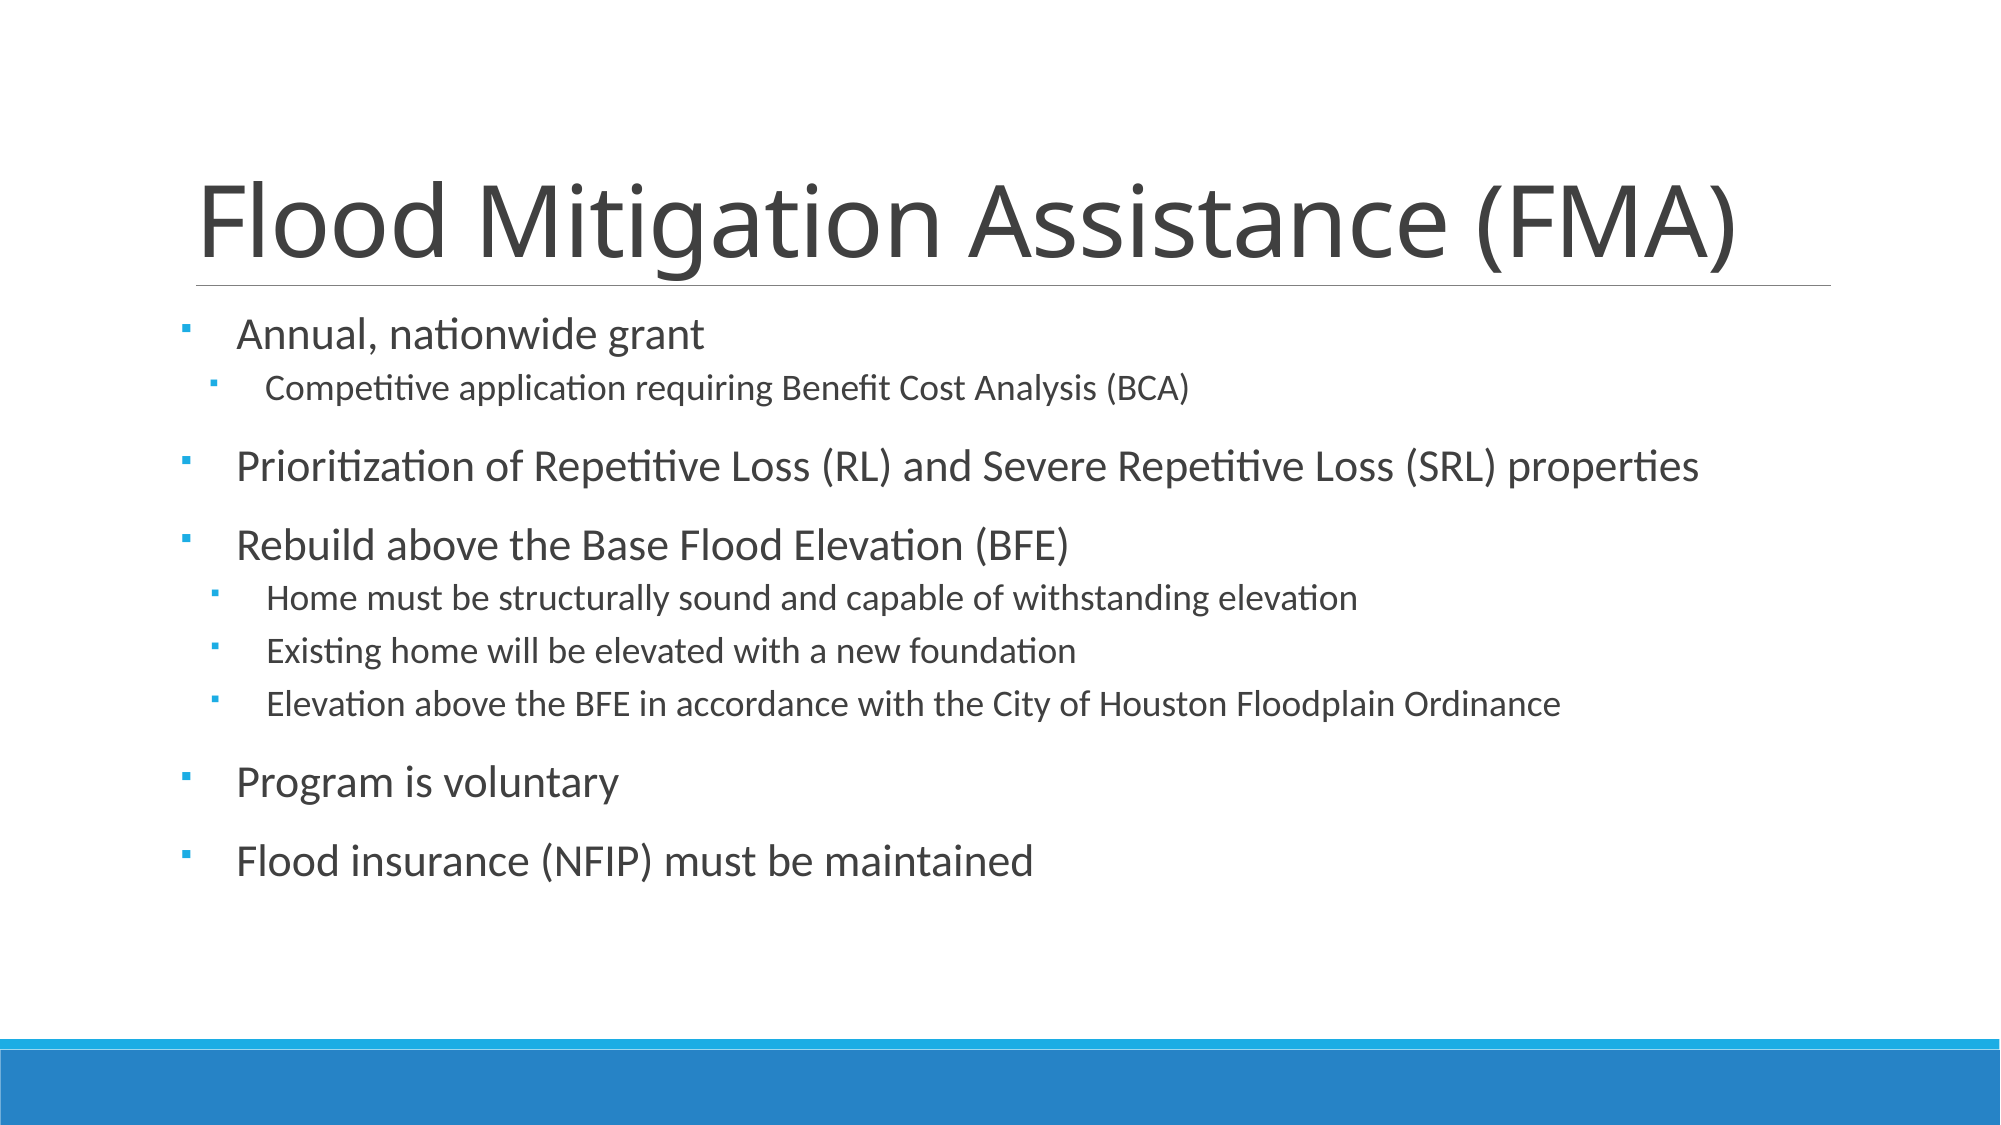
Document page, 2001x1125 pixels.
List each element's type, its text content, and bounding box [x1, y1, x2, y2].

title Flood Mitigation Assistance (FMA) [180, 47, 1830, 285]
list Annual, nationwide grant Competitive application requiring Benefit Cost Analysis (BCA) Prioritization of Repetitive Loss (RL) and Severe Repetitive Loss (SRL) properties Rebuild above the Base Flood Elevation (BFE) Home must be structurally sound and capable of withstanding elevation Existing home will be elevated with a new foundation Elevation above the BFE in accordance with the City of Houston Floodplain Ordinance Program is voluntary Flood insurance (NFIP) must be maintained [180, 302, 1830, 963]
